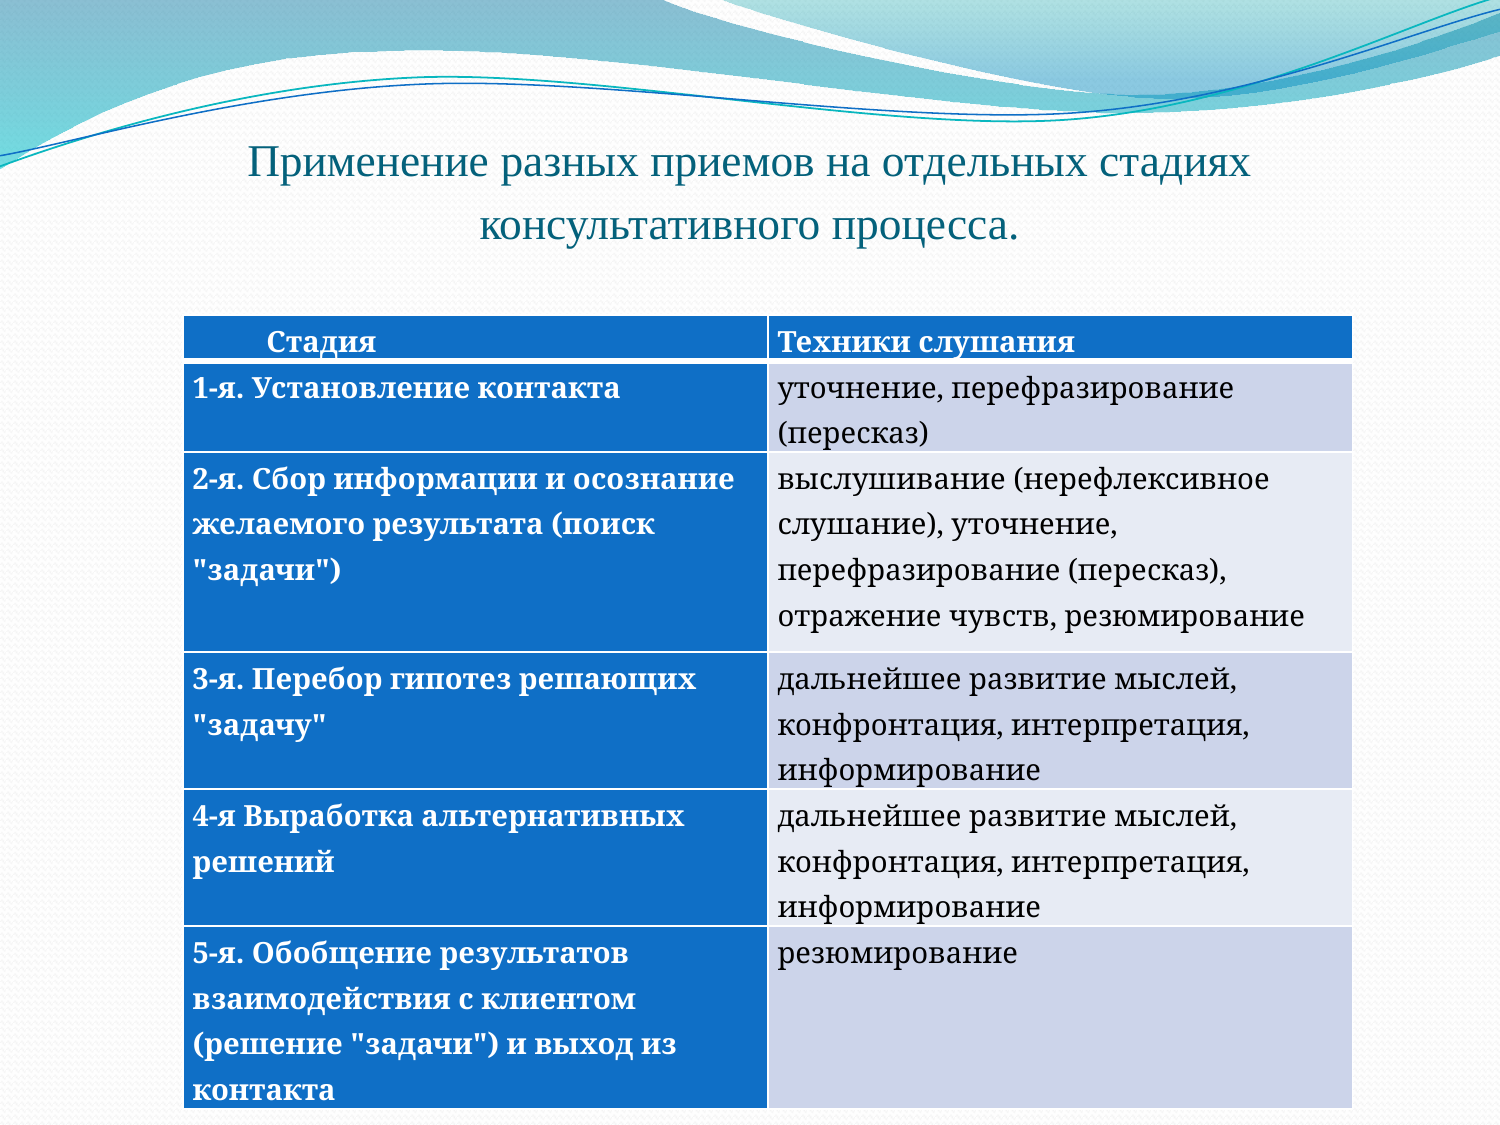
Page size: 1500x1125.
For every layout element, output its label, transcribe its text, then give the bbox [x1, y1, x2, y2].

table_cell 3-я. Перебор гипотез решающих "задачу" [184, 653, 767, 788]
text_box [316, 315, 1500, 390]
table_header Стадия [184, 316, 316, 358]
title Применение разных приемов на отдельных стадиях консультативного процесса. [75, 115, 1425, 303]
table_cell дальнейшее развитие мыслей, конфронтация, интерпретация, информирование [769, 653, 1352, 788]
table_cell 2-я. Сбор информации и осознание желаемого результата (поиск "задачи") [184, 453, 767, 651]
table_cell выслушивание (нерефлексивное слушание), уточнение, перефразирование (пересказ), отражение чувств, резюмирование [769, 453, 1352, 651]
table_cell 5-я. Обобщение результатов взаимодействия с клиентом (решение "задачи") и выход из контакта [184, 927, 767, 1108]
table_cell дальнейшее развитие мыслей, конфронтация, интерпретация, информирование [769, 790, 1352, 925]
table_cell 4-я Выработка альтернативных решений [184, 790, 767, 925]
table_cell уточнение, перефразирование (пересказ) [769, 390, 1352, 451]
table_cell 1-я. Установление контакта [184, 364, 767, 451]
table_cell резюмирование [769, 927, 1352, 1108]
